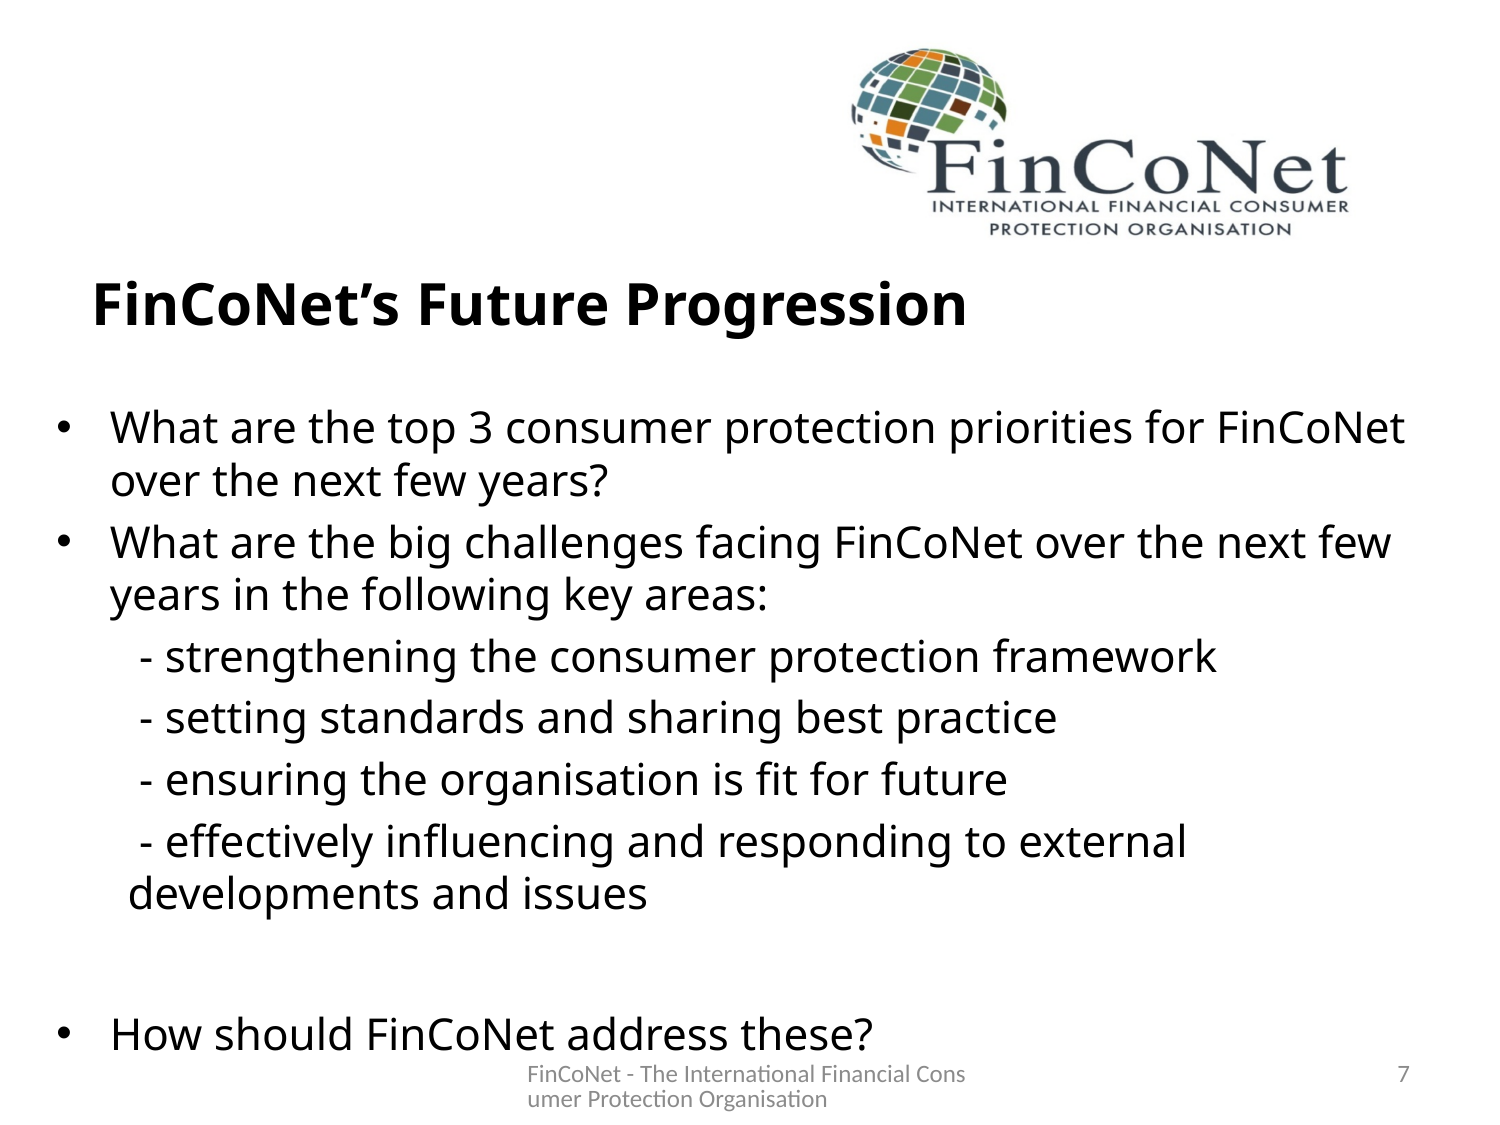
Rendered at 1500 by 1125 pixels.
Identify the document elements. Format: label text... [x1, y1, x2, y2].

picture [820, 30, 1412, 256]
footer FinCoNet - The International Financial Consumer Protection Organisation [512, 1042, 988, 1103]
title FinCoNet’s Future Progression [76, 208, 1427, 326]
slide_number 7 [1074, 1042, 1425, 1103]
list What are the top 3 consumer protection priorities for FinCoNet over the next few years? What are the big challenges facing FinCoNet over the next few years in the following key areas: - strengthening the consumer protection framework - setting standards and sharing best practice - ensuring the organisation is fit for future - effectively influencing and responding to external developments and issues How should FinCoNet address these? [41, 326, 1480, 1069]
